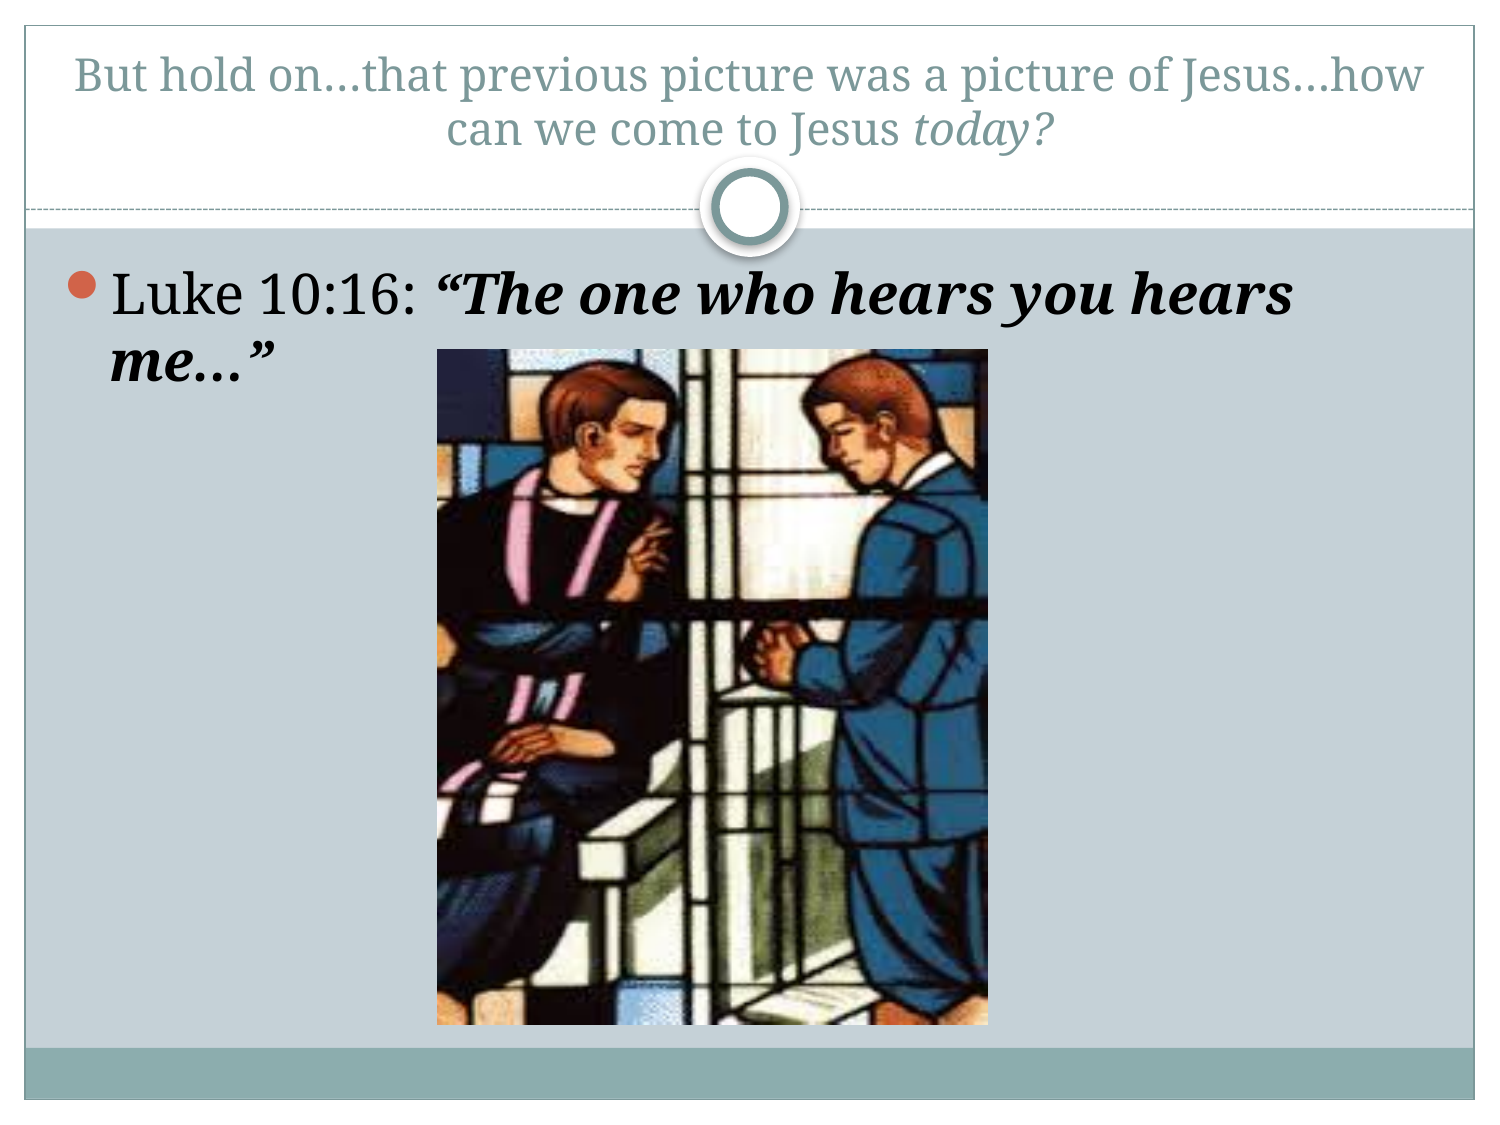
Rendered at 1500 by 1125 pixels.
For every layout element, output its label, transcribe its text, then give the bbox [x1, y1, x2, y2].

list Luke 10:16: “The one who hears you hears me…” [49, 250, 1445, 1001]
title But hold on…that previous picture was a picture of Jesus…how can we come to Jesus today? [49, 37, 1450, 162]
picture [437, 349, 988, 1026]
